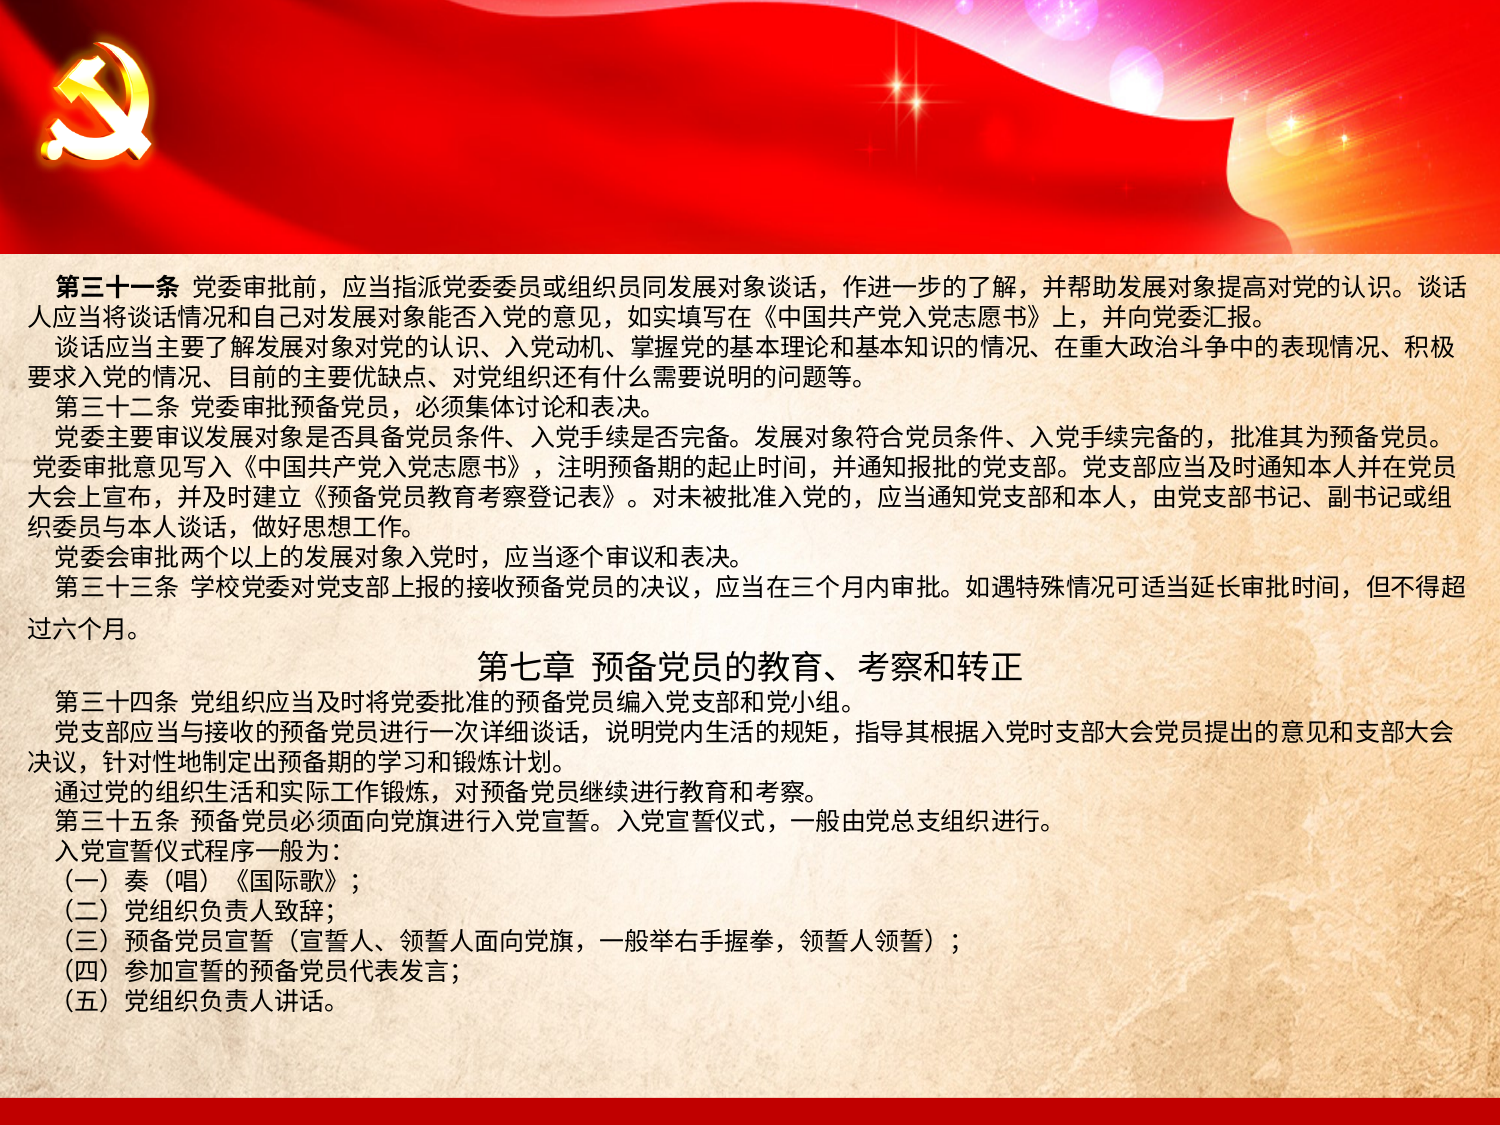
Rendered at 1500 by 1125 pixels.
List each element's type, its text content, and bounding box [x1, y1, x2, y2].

picture [0, 0, 1500, 1097]
text_box 第三十一条 党委审批前，应当指派党委委员或组织员同发展对象谈话，作进一步的了解，并帮助发展对象提高对党的认识。谈话人应当将谈话情况和自己对发展对象能否入党的意见，如实填写在《中国共产党入党志愿书》上，并向党委汇报。 谈话应当主要了解发展对象对党的认识、入党动机、掌握党的基本理论和基本知识的情况、在重大政治斗争中的表现情况、积极要求入党的情况、目前的主要优缺点、对党组织还有什么需要说明的问题等。 第三十二条 党委审批预备党员，必须集体讨论和表决。 党委主要审议发展对象是否具备党员条件、入党手续是否完备。发展对象符合党员条件、入党手续完备的，批准其为预备党员。 党委审批意见写入《中国共产党入党志愿书》，注明预备期的起止时间，并通知报批的党支部。党支部应当及时通知本人并在党员大会上宣布，并及时建立《预备党员教育考察登记表》。对未被批准入党的，应当通知党支部和本人，由党支部书记、副书记或组织委员与本人谈话，做好思想工作。 党委会审批两个以上的发展对象入党时，应当逐个审议和表决。 第三十三条 学校党委对党支部上报的接收预备党员的决议，应当在三个月内审批。如遇特殊情况可适当延长审批时间，但不得超过六个月。 第七章 预备党员的教育、考察和转正 第三十四条 党组织应当及时将党委批准的预备党员编入党支部和党小组。 党支部应当与接收的预备党员进行一次详细谈话，说明党内生活的规矩，指导其根据入党时支部大会党员提出的意见和支部大会决议，针对性地制定出预备期的学习和锻炼计划。 通过党的组织生活和实际工作锻炼，对预备党员继续进行教育和考察。 第三十五条 预备党员必须面向党旗进行入党宣誓。入党宣誓仪式，一般由党总支组织进行。 入党宣誓仪式程序一般为： （一）奏（唱）《国际歌》； （二）党组织负责人致辞； （三）预备党员宣誓（宣誓人、领誓人面向党旗，一般举右手握拳，领誓人领誓）； （四）参加宣誓的预备党员代表发言； （五）党组织负责人讲话。 [12, 264, 1488, 1023]
